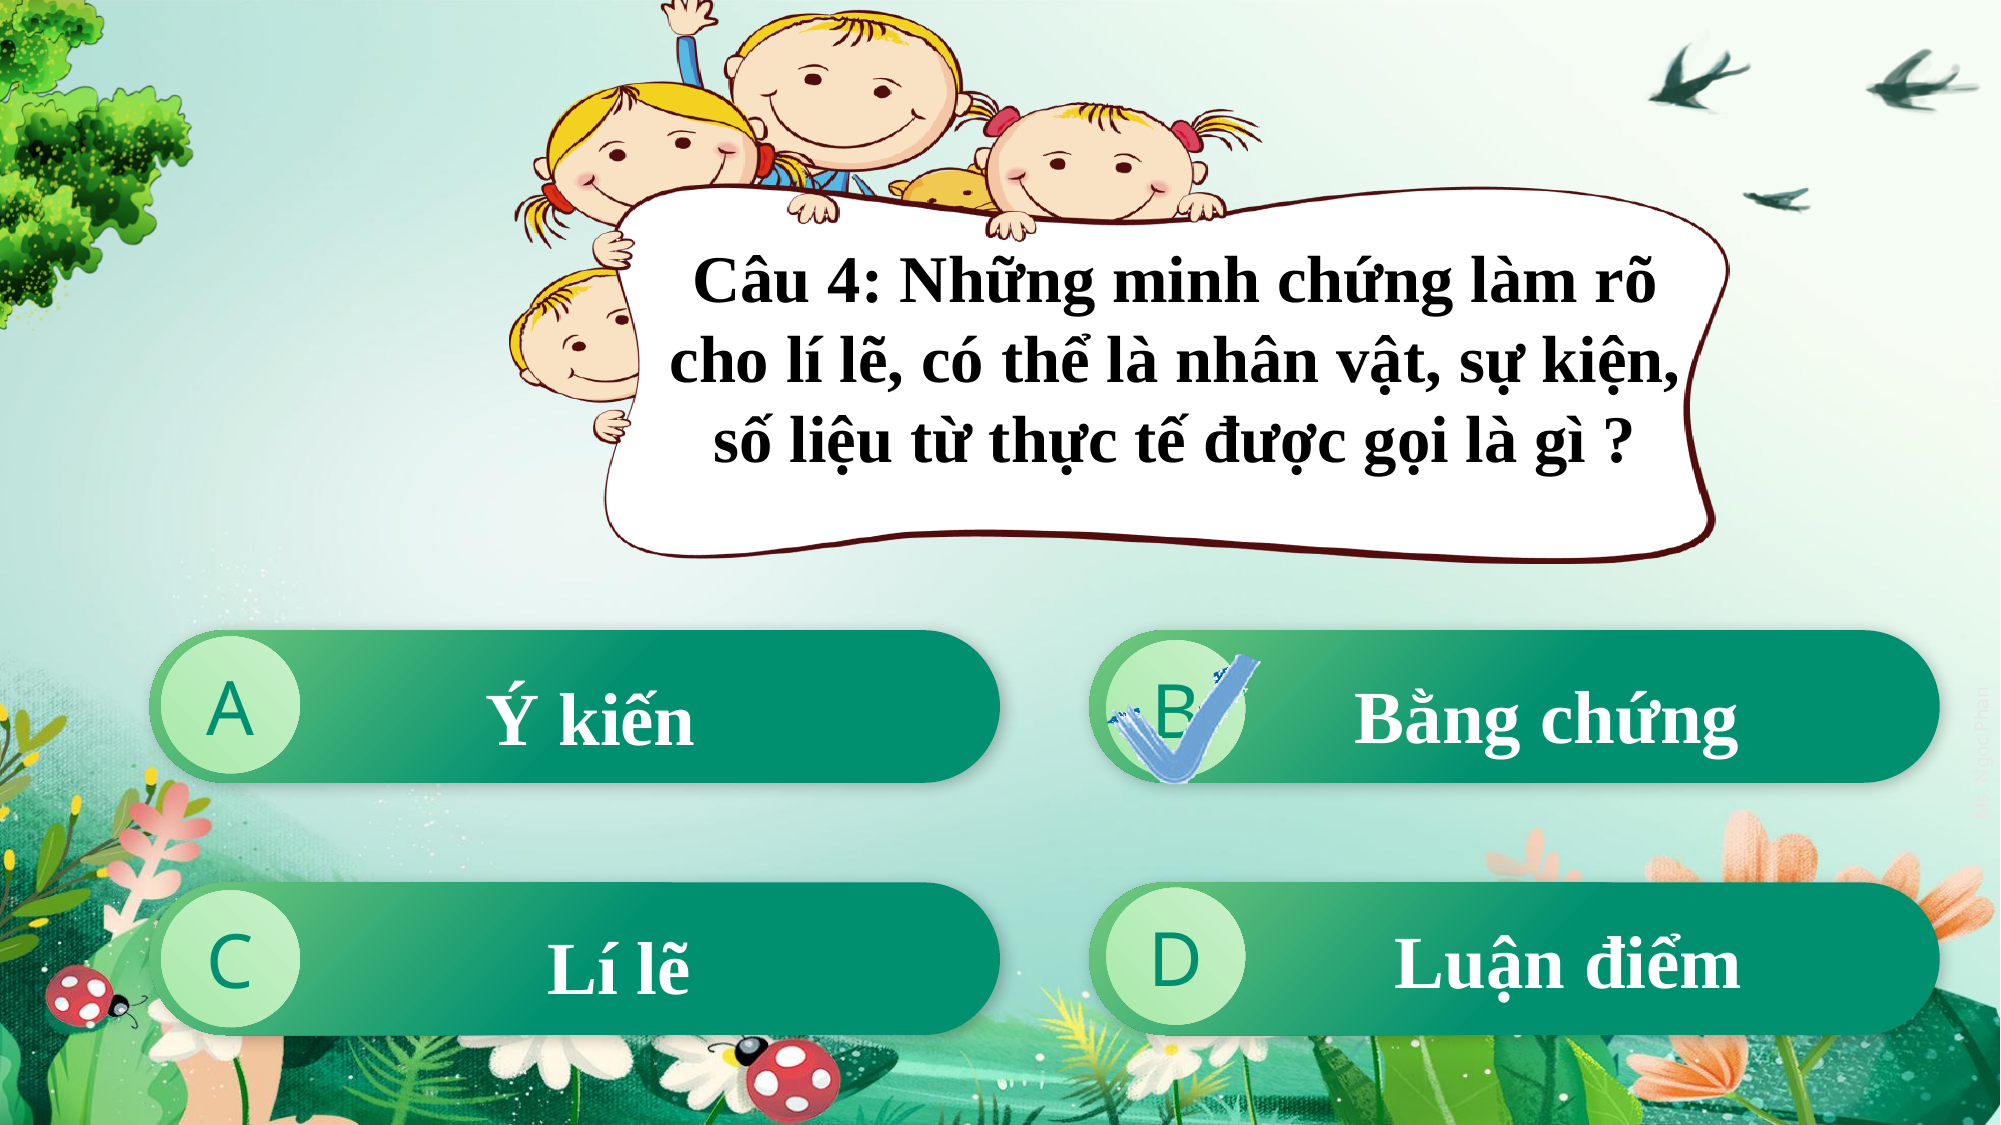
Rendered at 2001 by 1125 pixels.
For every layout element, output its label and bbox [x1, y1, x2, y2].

text_box [1089, 882, 1961, 1035]
text_box [149, 882, 1012, 1035]
text_box [149, 630, 1000, 783]
picture [0, 0, 2000, 1125]
text_box [1318, 630, 1940, 783]
